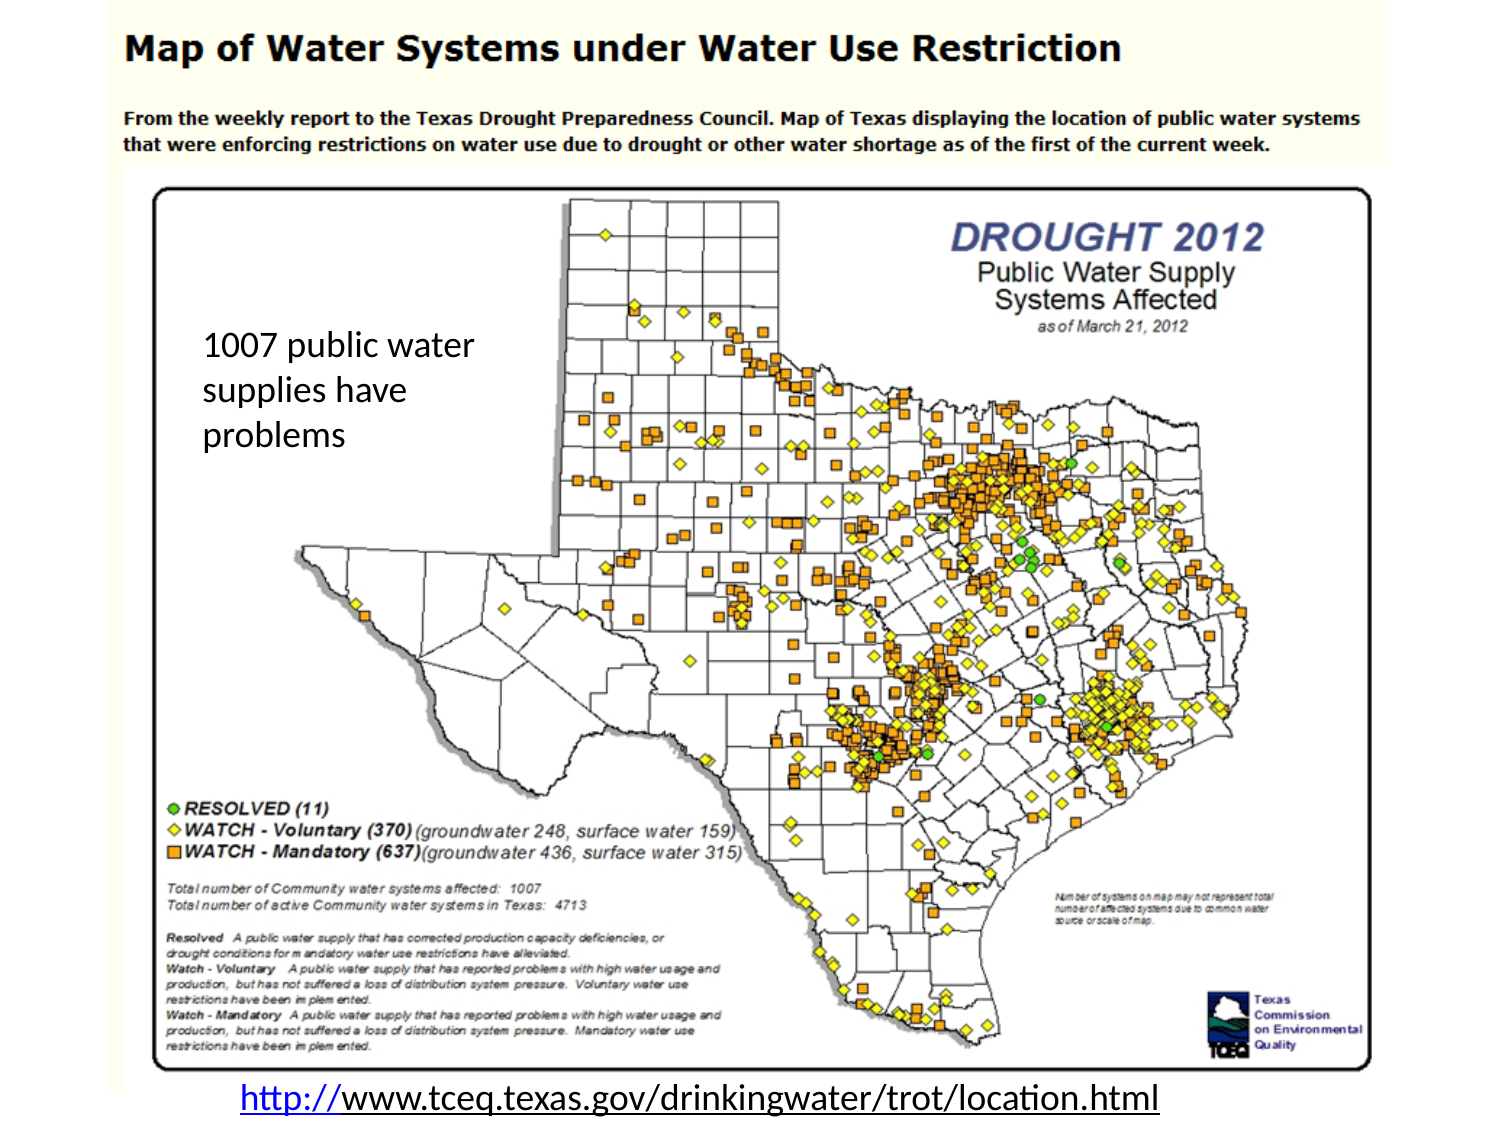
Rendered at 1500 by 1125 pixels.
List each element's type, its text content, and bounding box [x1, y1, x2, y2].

text_box http://www.tceq.texas.gov/drinkingwater/trot/location.html [224, 1102, 1363, 1125]
picture [109, 0, 1385, 1095]
